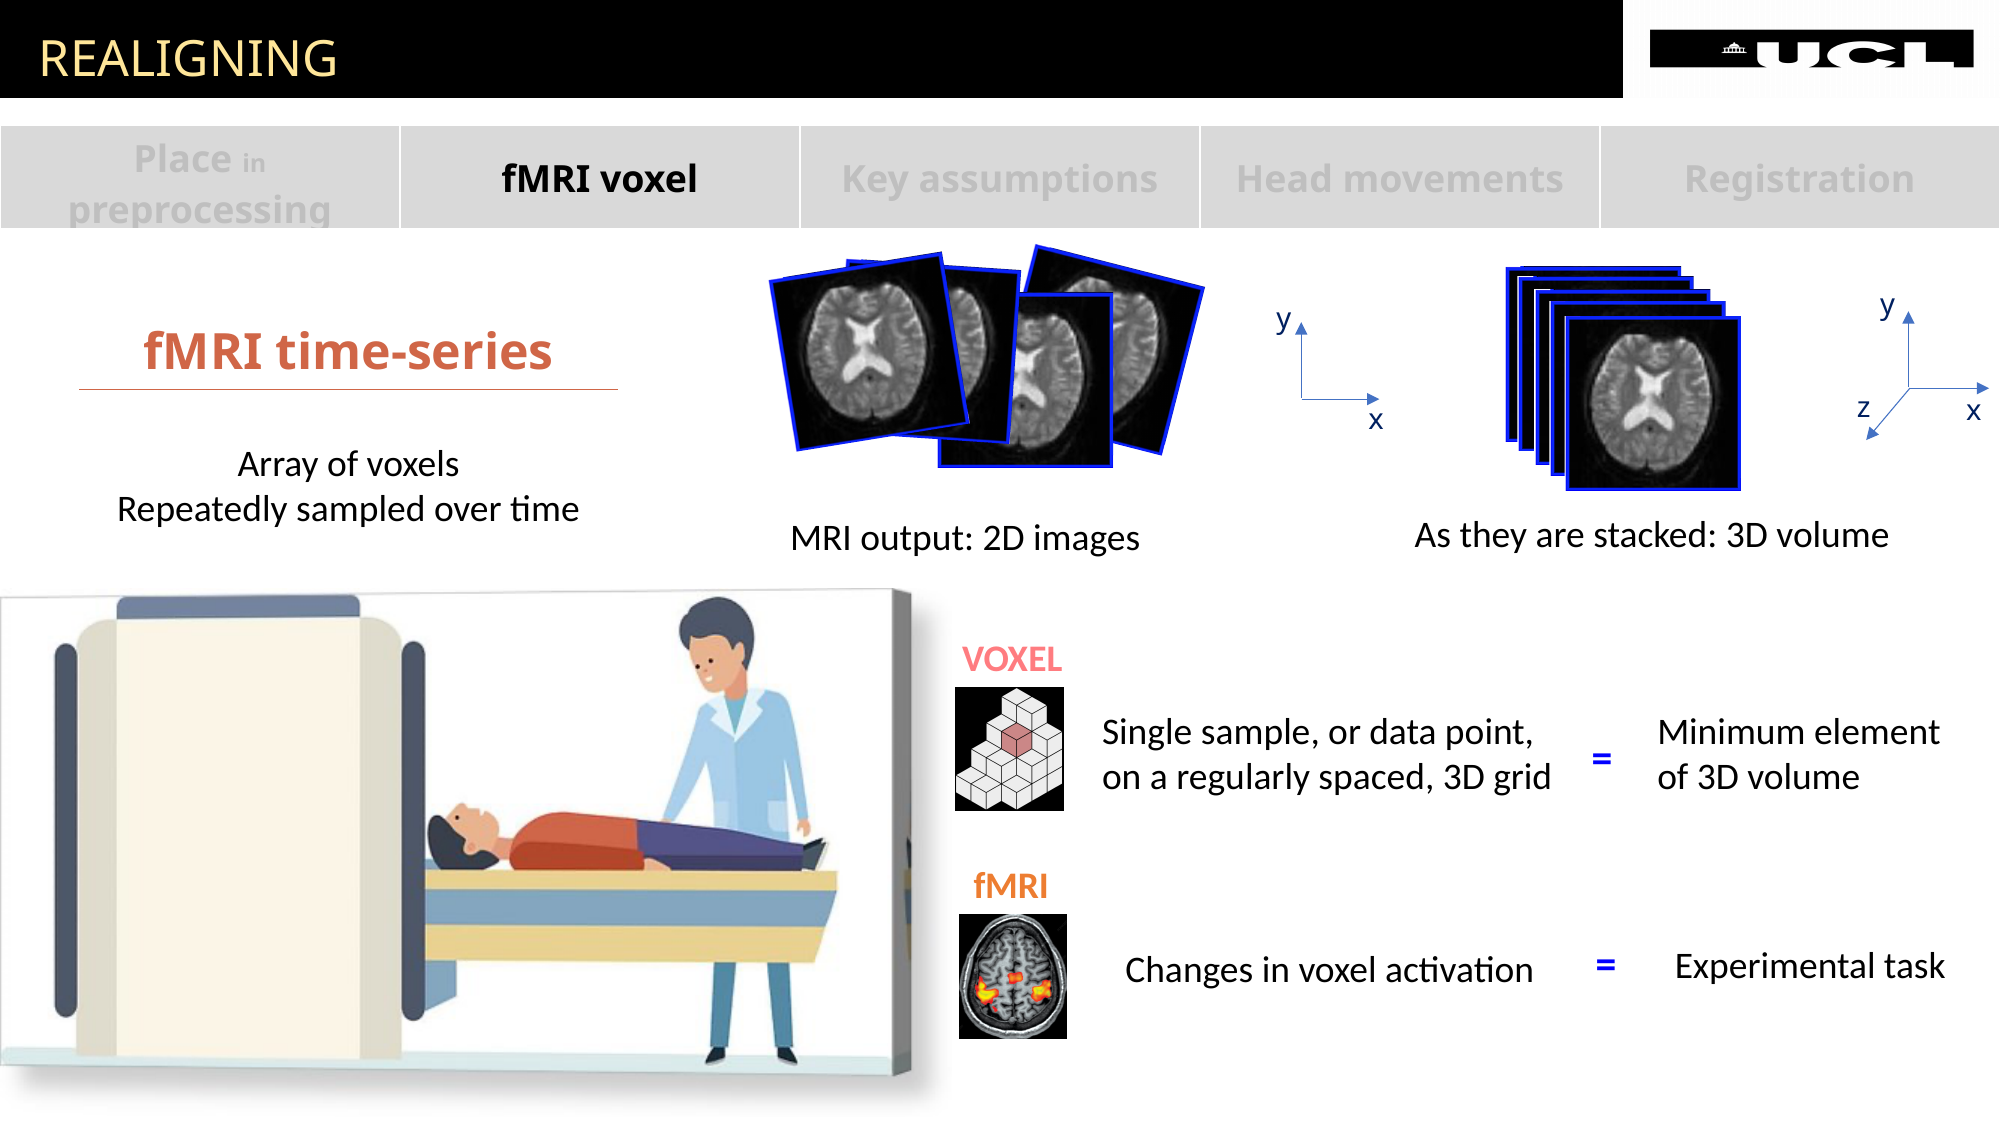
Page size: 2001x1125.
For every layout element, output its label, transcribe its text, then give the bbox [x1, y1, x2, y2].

text_box VOXEL [952, 626, 1078, 687]
picture [0, 588, 952, 1117]
picture [1504, 266, 1741, 491]
table_header Key assumptions [801, 126, 1199, 228]
table_header fMRI voxel [401, 126, 799, 228]
picture [955, 687, 1064, 811]
text_box Changes in voxel activation [1110, 937, 1554, 997]
text_box Single sample, or data point, on a regularly spaced, 3D grid [1087, 699, 1577, 805]
text_box x [1951, 383, 2000, 434]
text_box Array of voxels Repeatedly sampled over time [102, 431, 596, 537]
text_box x [1353, 393, 1402, 444]
text_box Minimum element of 3D volume [1642, 699, 1990, 805]
text_box MRI output: 2D images [775, 505, 1165, 566]
table_header Registration [1601, 126, 1999, 228]
text_box = [1580, 929, 1632, 995]
text_box fMRI time-series [103, 312, 594, 388]
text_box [0, 0, 2000, 98]
text_box y [1261, 292, 1311, 342]
text_box y [1865, 278, 1914, 329]
table_header Place in preprocessing [1, 126, 399, 228]
text_box fMRI [958, 853, 1065, 914]
table_header Head movements [1201, 126, 1599, 228]
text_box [1866, 388, 1910, 441]
text_box = [1576, 723, 1628, 789]
text_box Experimental task [1659, 933, 1977, 994]
text_box z [1842, 381, 1891, 431]
text_box As they are stacked: 3D volume [1399, 502, 1906, 563]
picture [959, 914, 1067, 1039]
picture [768, 243, 1206, 468]
